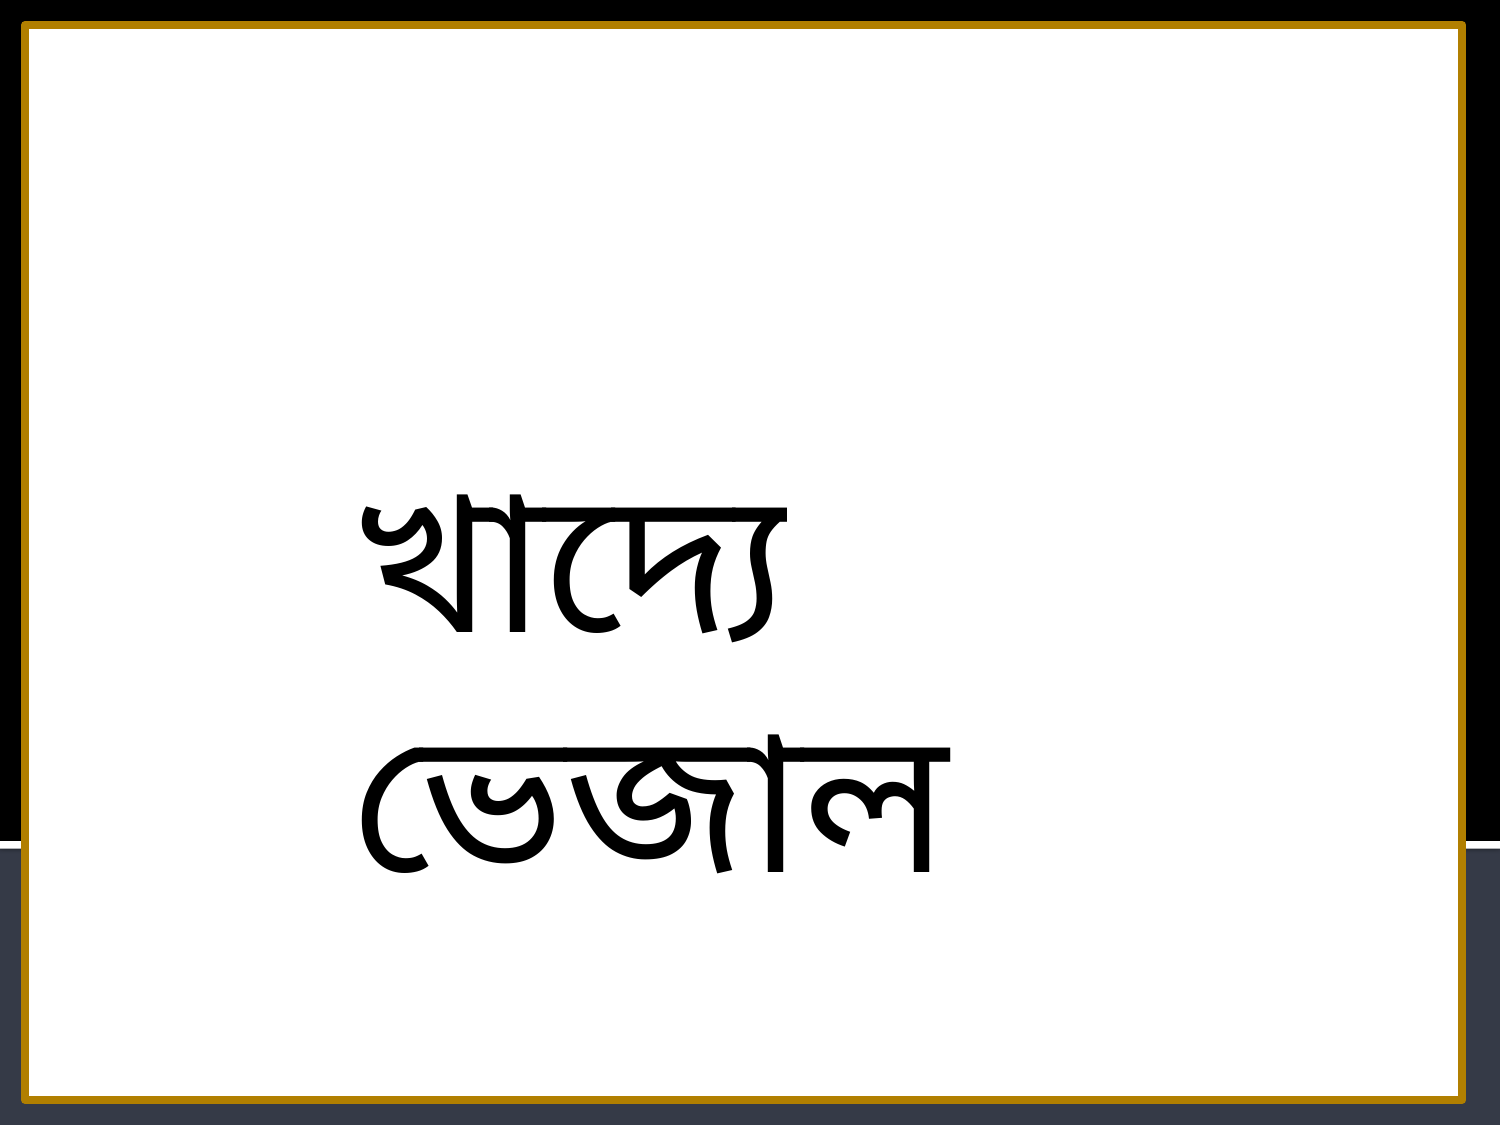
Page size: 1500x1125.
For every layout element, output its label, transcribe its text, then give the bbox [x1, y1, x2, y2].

text_box [21, 21, 1466, 1104]
text_box খাদ্যে ভেজাল [337, 424, 1225, 920]
